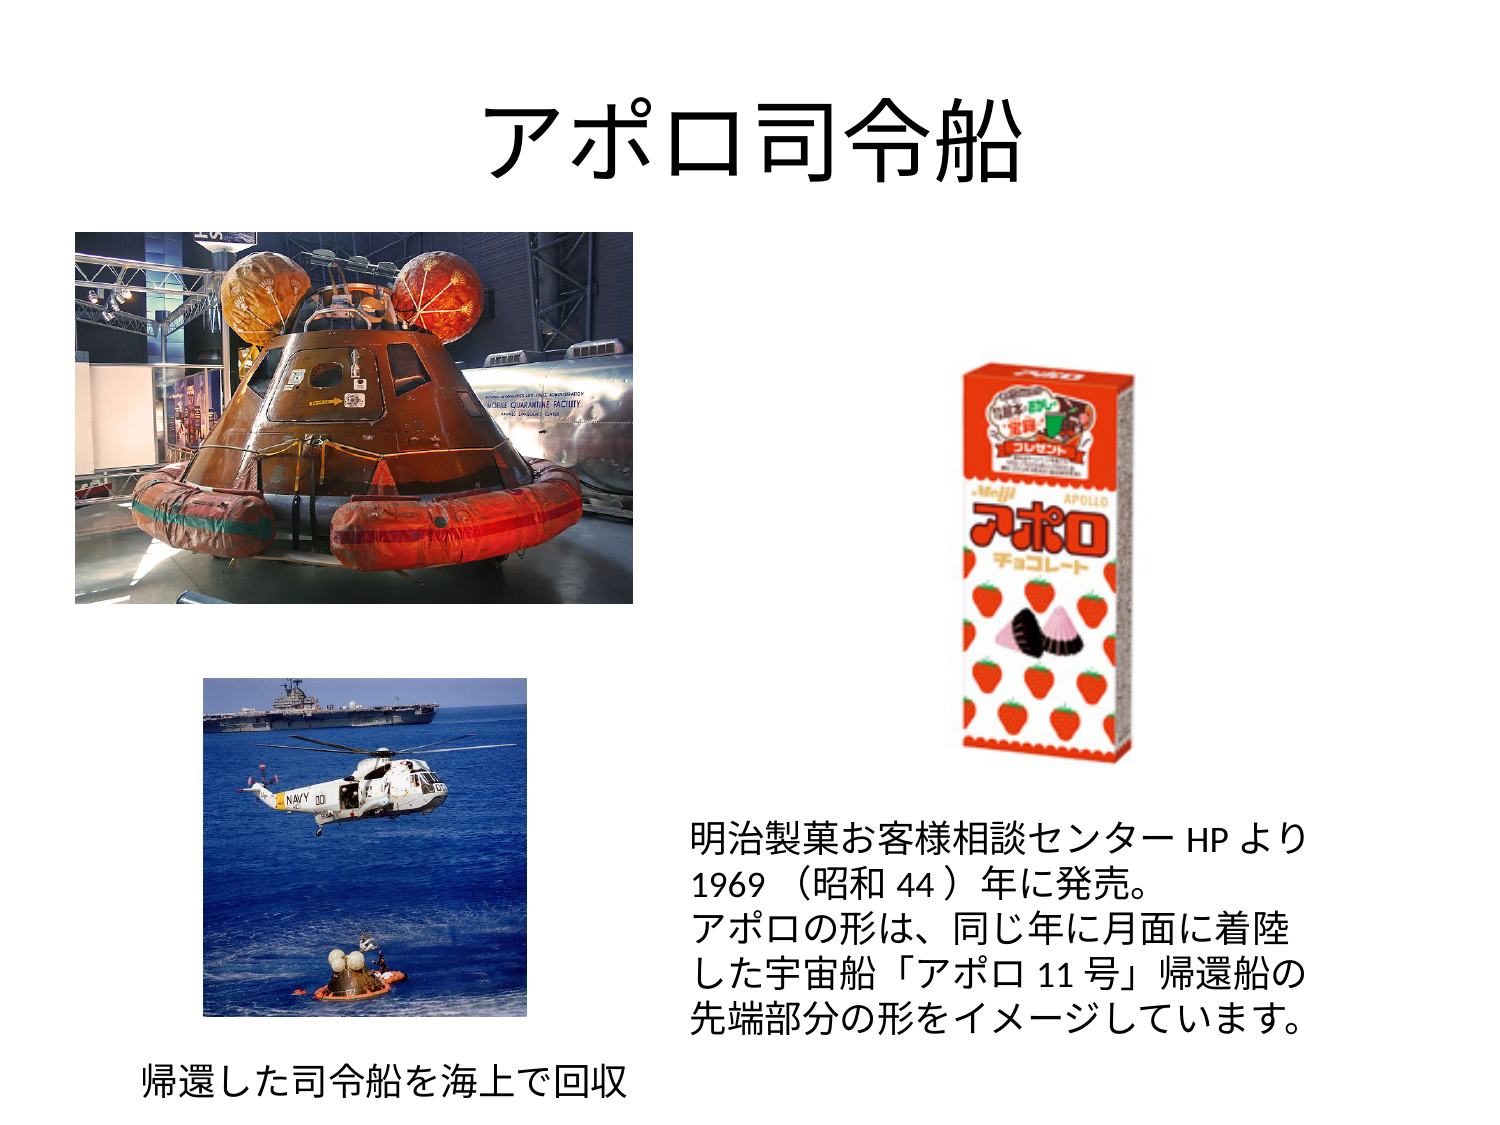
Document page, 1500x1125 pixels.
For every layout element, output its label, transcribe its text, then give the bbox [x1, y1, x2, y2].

picture [203, 678, 527, 1017]
picture [749, 333, 1347, 792]
picture [74, 232, 633, 605]
title アポロ司令船 [75, 45, 1425, 233]
text_box 明治製菓お客様相談センターHPより 1969（昭和44）年に発売。 アポロの形は、同じ年に月面に着陸した宇宙船「アポロ11号」帰還船の先端部分の形をイメージしています。 [674, 807, 1337, 1048]
text_box 帰還した司令船を海上で回収 [125, 1050, 643, 1111]
